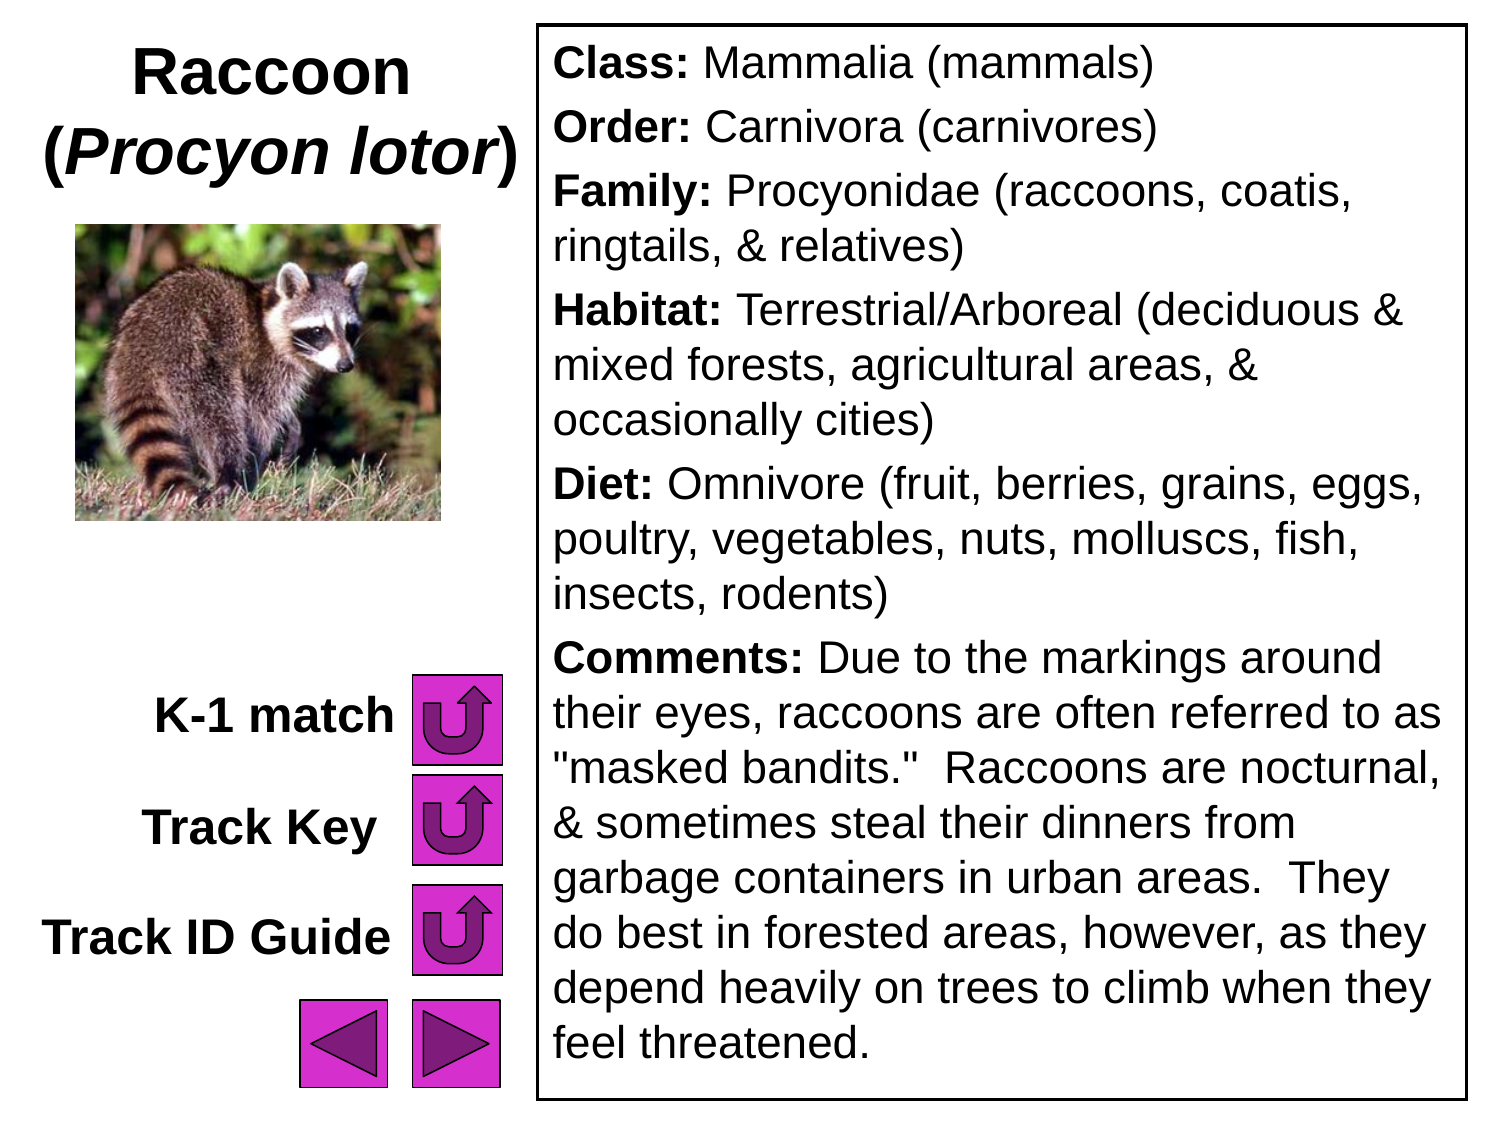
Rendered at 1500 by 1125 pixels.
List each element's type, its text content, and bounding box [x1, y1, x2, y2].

text_box [412, 774, 503, 866]
text_box Track Key [126, 787, 393, 863]
list Class: Mammalia (mammals) Order: Carnivora (carnivores) Family: Procyonidae (raccoons, coatis, ringtails, & relatives) Habitat: Terrestrial/Arboreal (deciduous & mixed forests, agricultural areas, & occasionally cities) Diet: Omnivore (fruit, berries, grains, eggs, poultry, vegetables, nuts, molluscs, fish, insects, rodents) Comments: Due to the markings around their eyes, raccoons are often referred to as "masked bandits." Raccoons are nocturnal, & sometimes steal their dinners from garbage containers in urban areas. They do best in forested areas, however, as they depend heavily on trees to climb when they feel threatened. [537, 24, 1467, 1100]
text_box [299, 999, 388, 1088]
text_box Track ID Guide [26, 897, 407, 973]
text_box [412, 674, 503, 766]
text_box [412, 884, 503, 975]
text_box K-1 match [138, 674, 411, 750]
picture [74, 224, 441, 522]
title Raccoon (Procyon lotor) [0, 37, 537, 179]
text_box [412, 999, 500, 1088]
